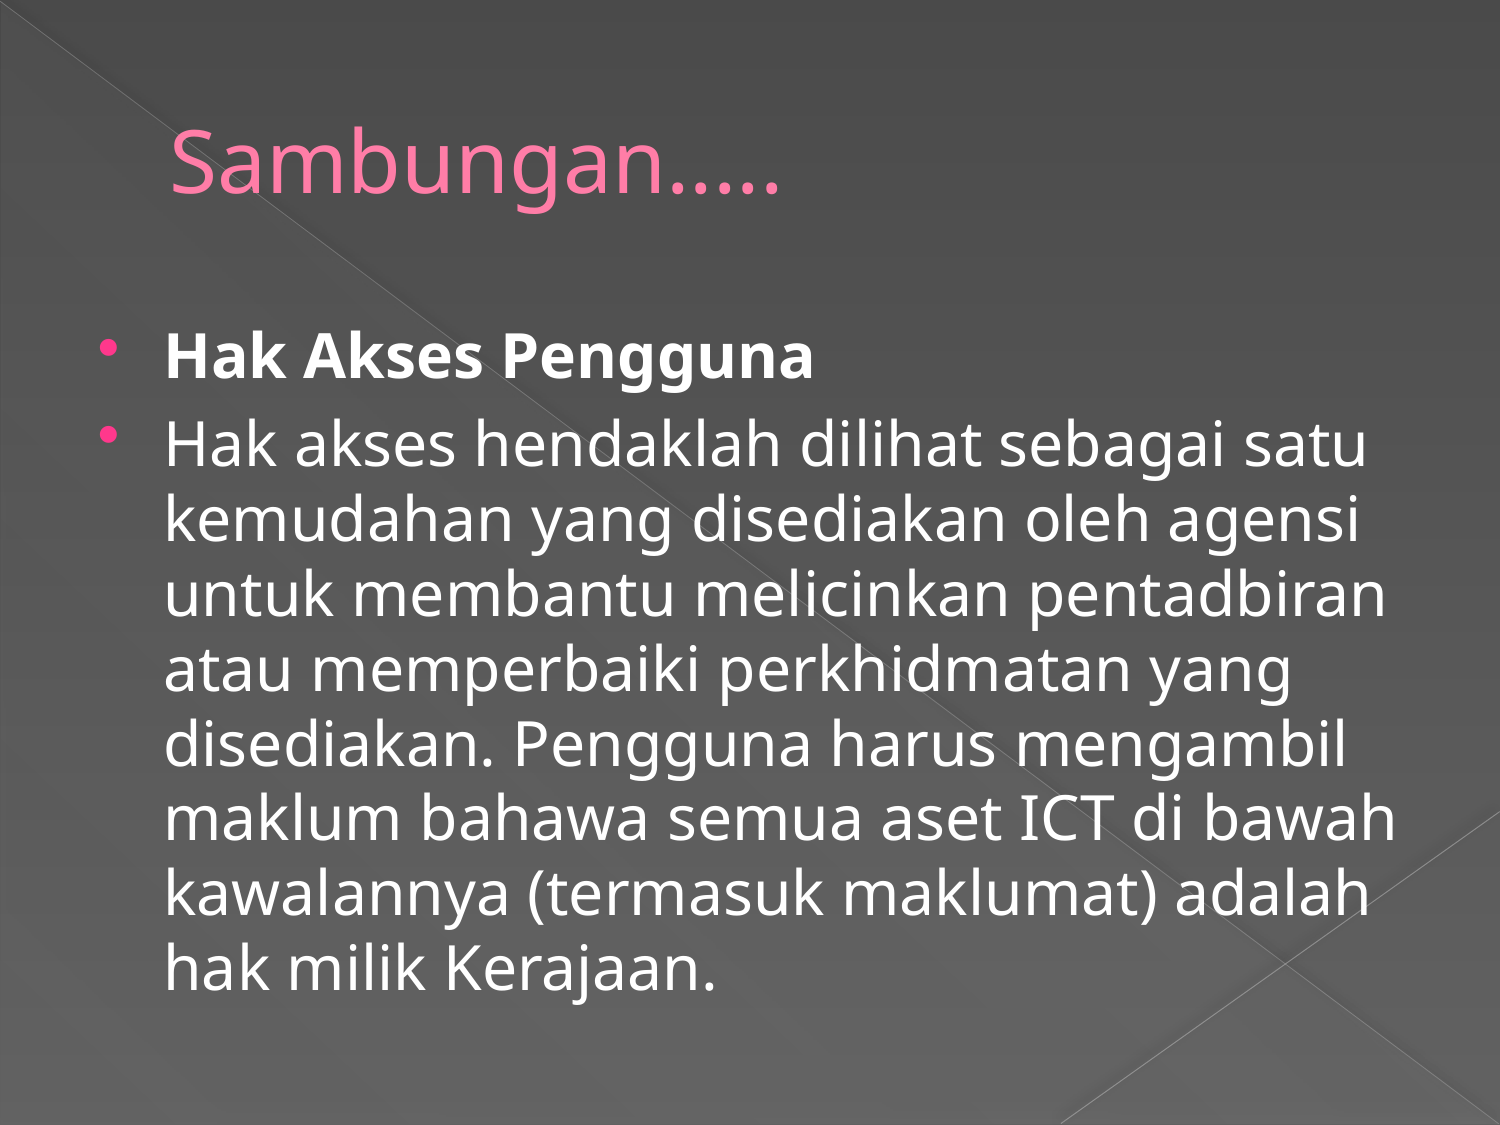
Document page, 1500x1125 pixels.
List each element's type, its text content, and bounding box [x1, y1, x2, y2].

list Hak Akses Pengguna Hak akses hendaklah dilihat sebagai satu kemudahan yang disediakan oleh agensi untuk membantu melicinkan pentadbiran atau memperbaiki perkhidmatan yang disediakan. Pengguna harus mengambil maklum bahawa semua aset ICT di bawah kawalannya (termasuk maklumat) adalah hak milik Kerajaan. [75, 308, 1425, 1059]
title Sambungan..... [75, 43, 1425, 274]
